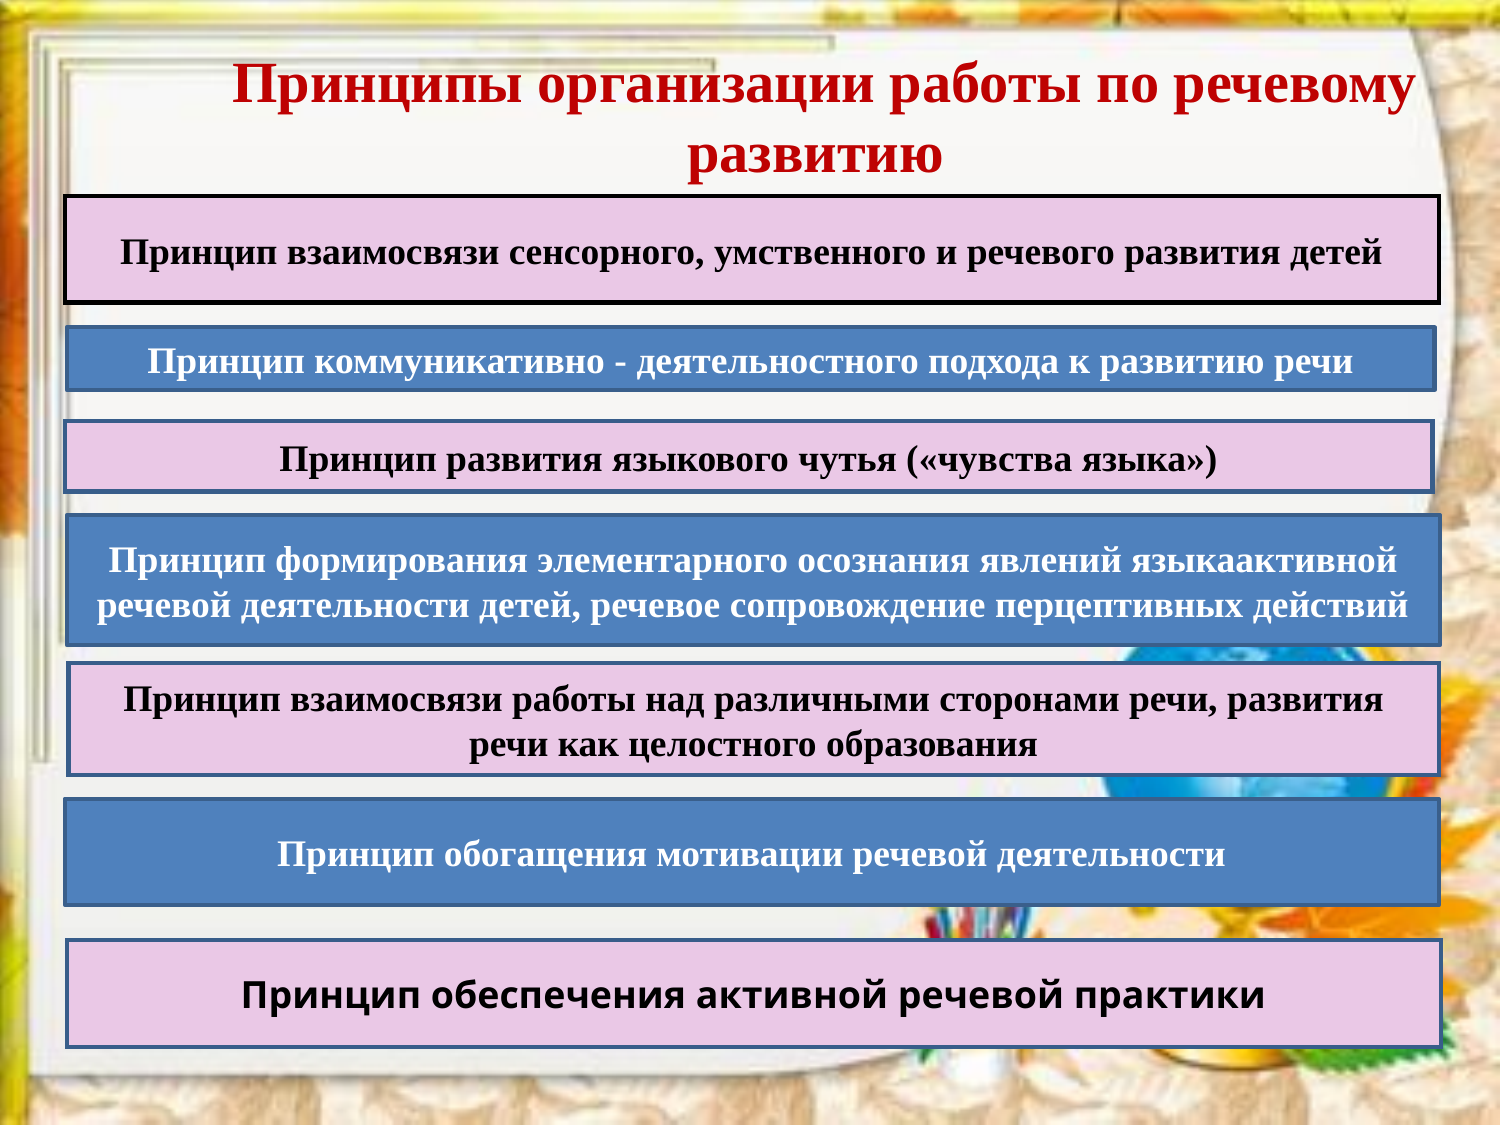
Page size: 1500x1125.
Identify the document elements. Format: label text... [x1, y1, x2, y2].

text_box Принцип коммуникативно - деятельностного подхода к развитию речи [65, 325, 1437, 392]
title Принципы организации работы по речевому развитию [149, 30, 1500, 197]
text_box Принцип взаимосвязи сенсорного, умственного и речевого развития детей [64, 196, 1439, 303]
text_box Принцип обеспечения активной речевой практики [66, 940, 1441, 1047]
picture [0, 0, 1500, 1125]
text_box Принцип взаимосвязи работы над различными сторонами речи, развития речи как целостного образования [68, 662, 1439, 775]
text_box Принцип развития языкового чутья («чувства языка») [64, 420, 1433, 492]
text_box Принцип формирования элементарного осознания явлений языкаактивной речевой деятельности детей, речевое сопровождение перцептивных действий [65, 513, 1442, 647]
text_box Принцип обогащения мотивации речевой деятельности [63, 797, 1441, 907]
